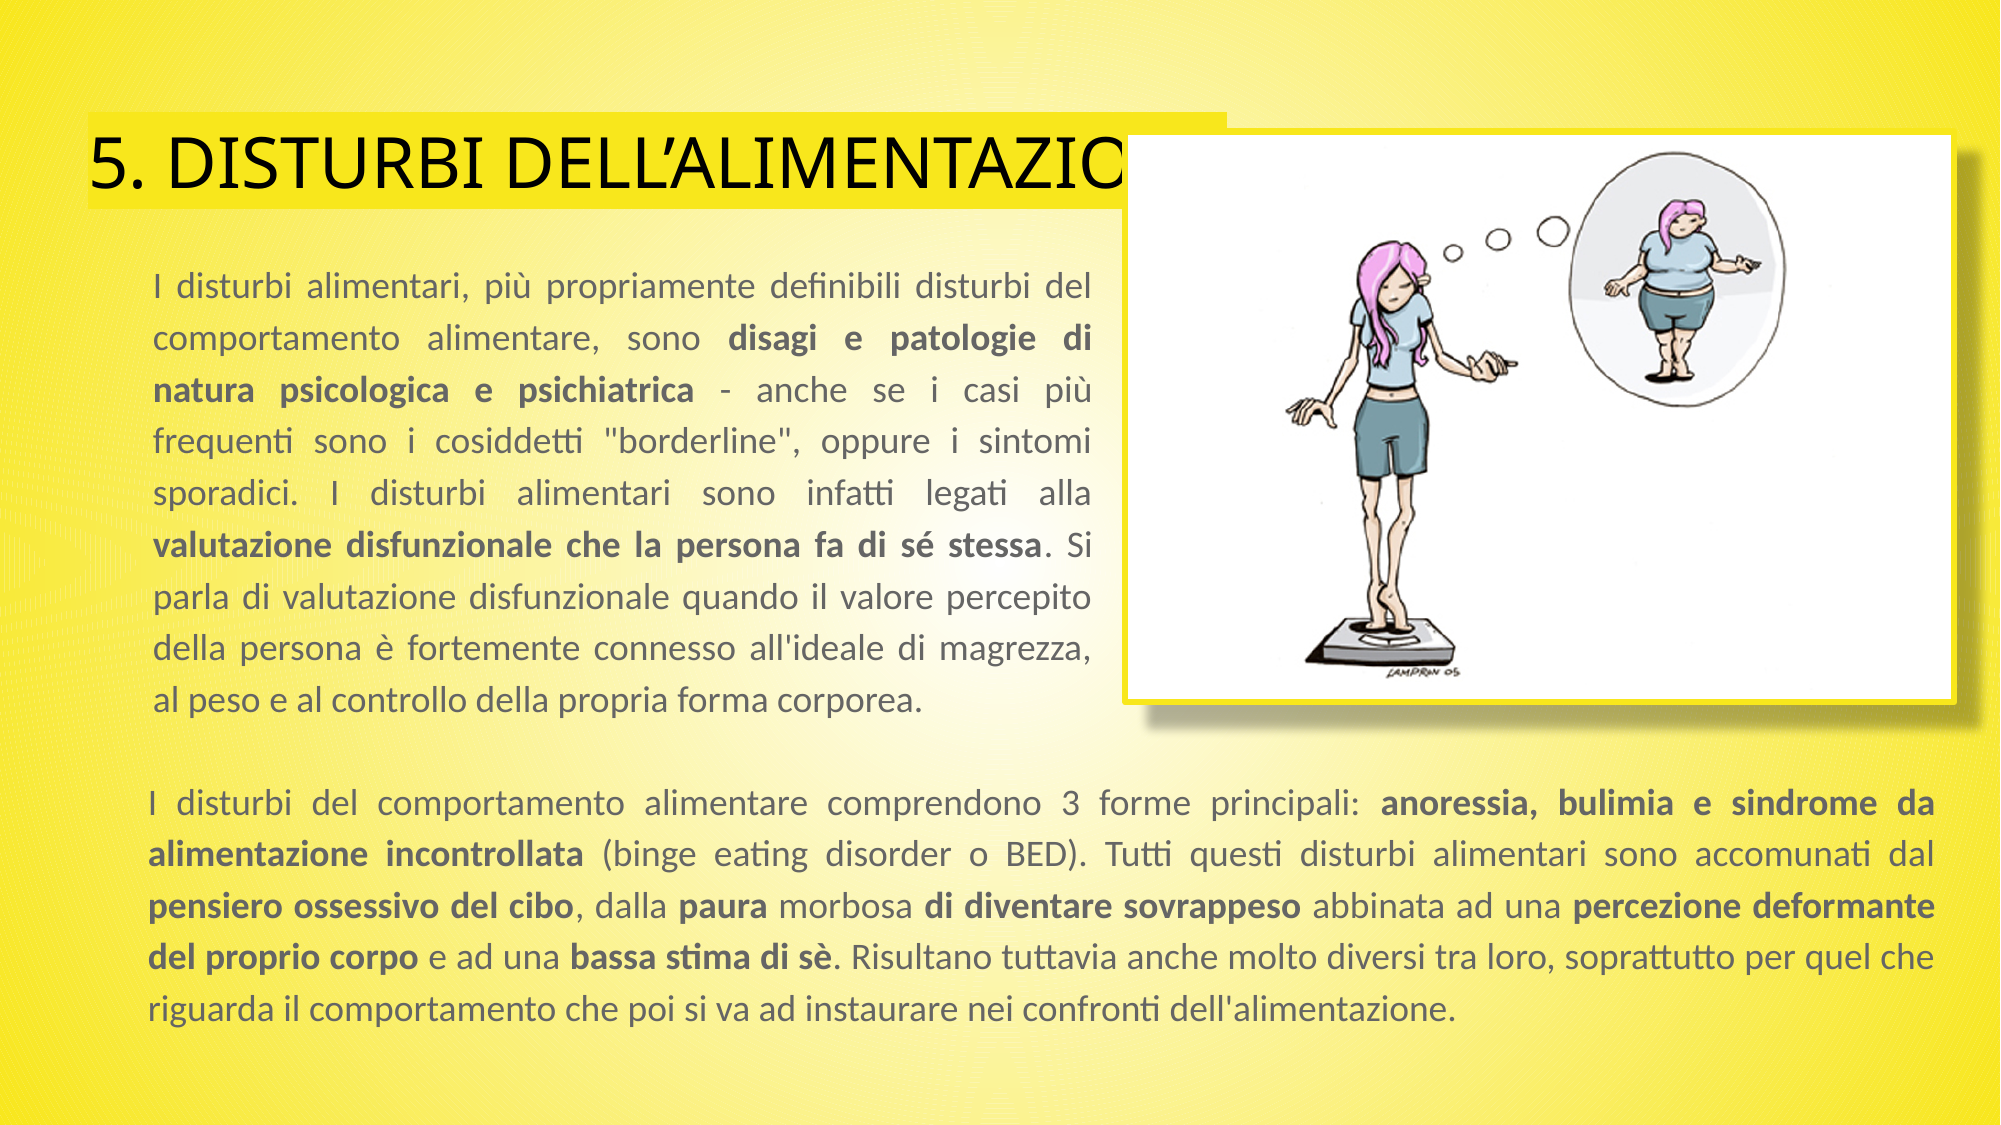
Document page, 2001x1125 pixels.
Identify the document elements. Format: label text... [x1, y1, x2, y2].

list I disturbi alimentari, più propriamente definibili disturbi del comportamento alimentare, sono disagi e patologie di natura psicologica e psichiatrica - anche se i casi più frequenti sono i cosiddetti "borderline", oppure i sintomi sporadici. I disturbi alimentari sono infatti legati alla valutazione disfunzionale che la persona fa di sé stessa. Si parla di valutazione disfunzionale quando il valore percepito della persona è fortemente connesso all'ideale di magrezza, al peso e al controllo della propria forma corporea. [132, 234, 1113, 679]
title 5. DISTURBI DELL’ALIMENTAZIONE [68, 97, 1932, 223]
picture [1128, 134, 1952, 700]
text_box I disturbi del comportamento alimentare comprendono 3 forme principali: anoressia, bulimia e sindrome da alimentazione incontrollata (binge eating disorder o BED). Tutti questi disturbi alimentari sono accomunati dal pensiero ossessivo del cibo, dalla paura morbosa di diventare sovrappeso abbinata ad una percezione deformante del proprio corpo e ad una bassa stima di sè. Risultano tuttavia anche molto diversi tra loro, soprattutto per quel che riguarda il comportamento che poi si va ad instaurare nei confronti dell'alimentazione. [132, 755, 1952, 1061]
